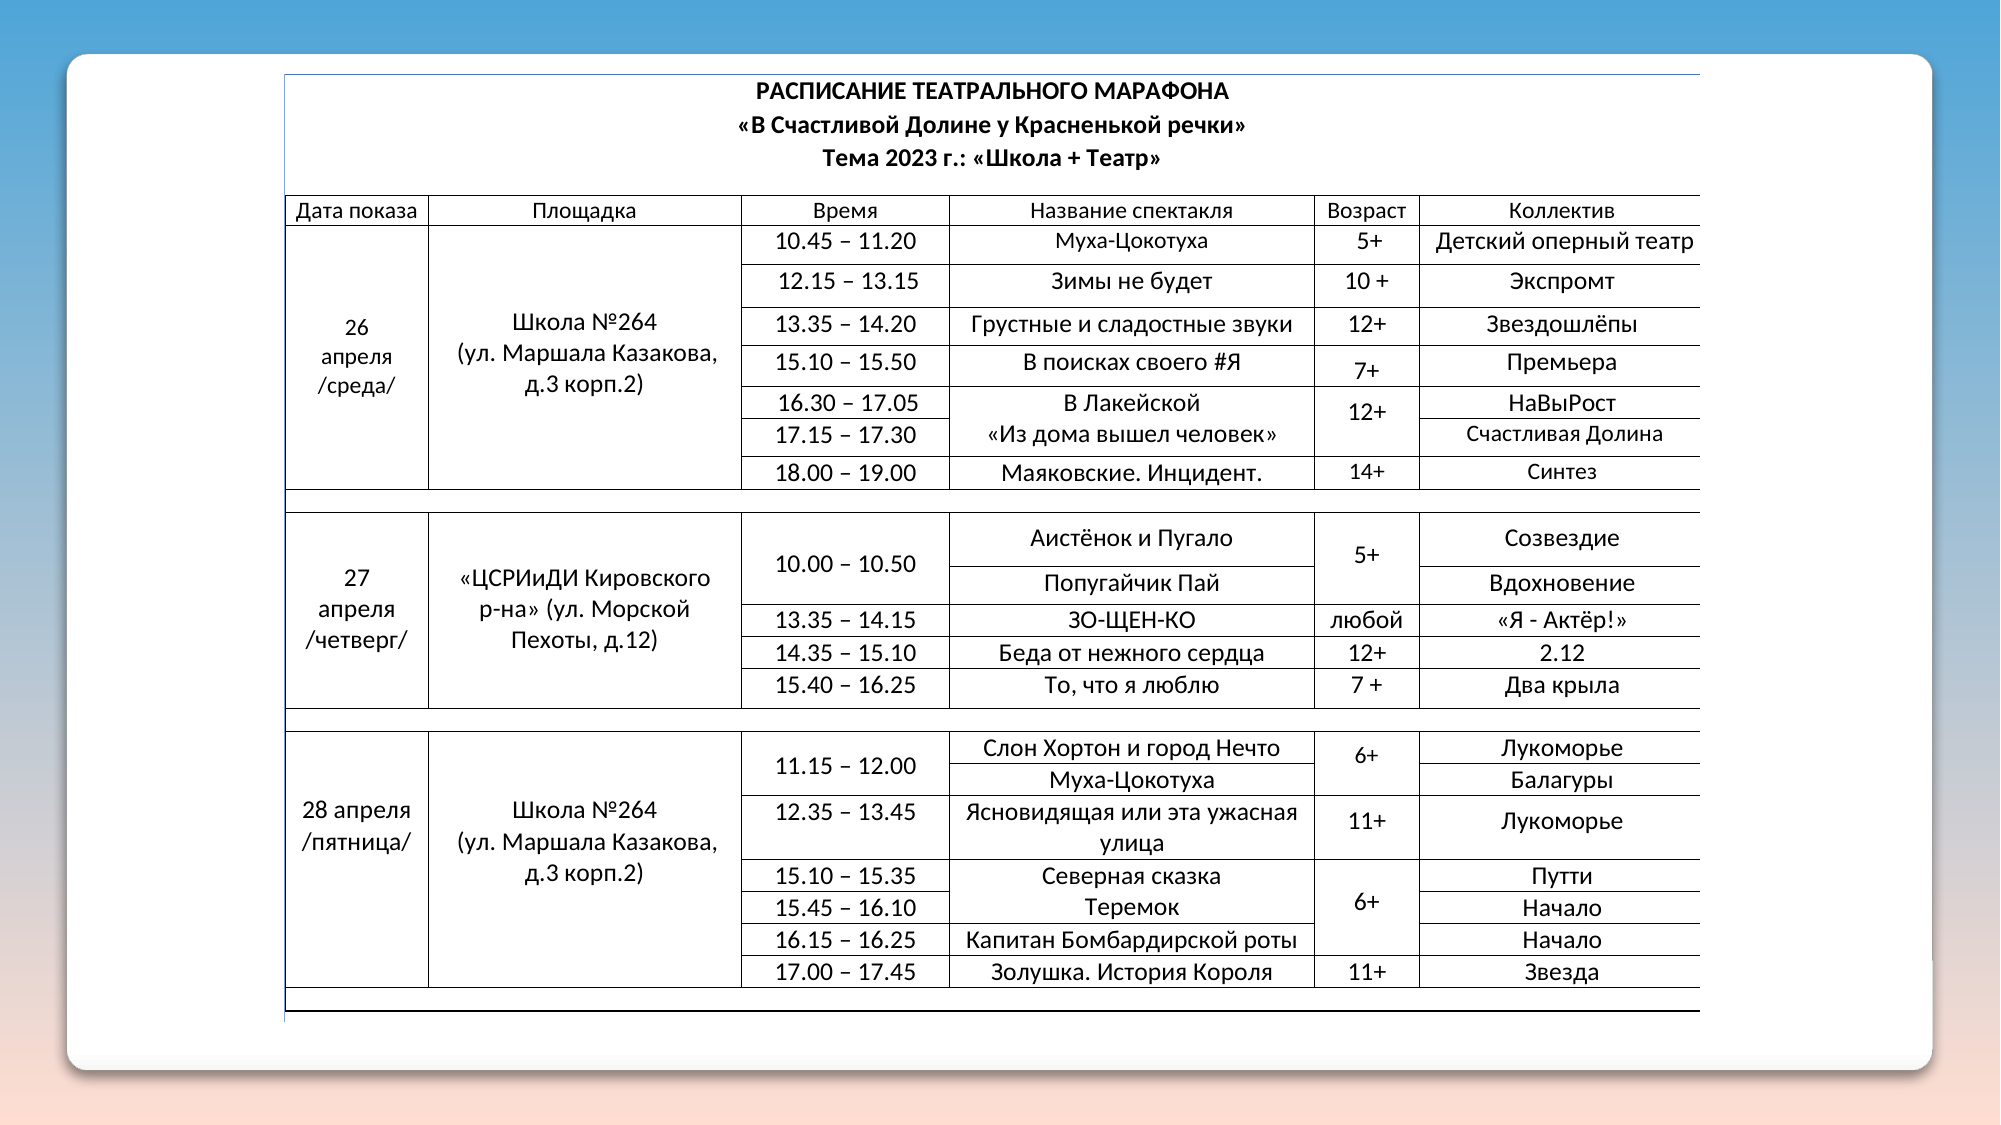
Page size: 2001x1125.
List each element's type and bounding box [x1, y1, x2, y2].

picture [283, 73, 1702, 1023]
